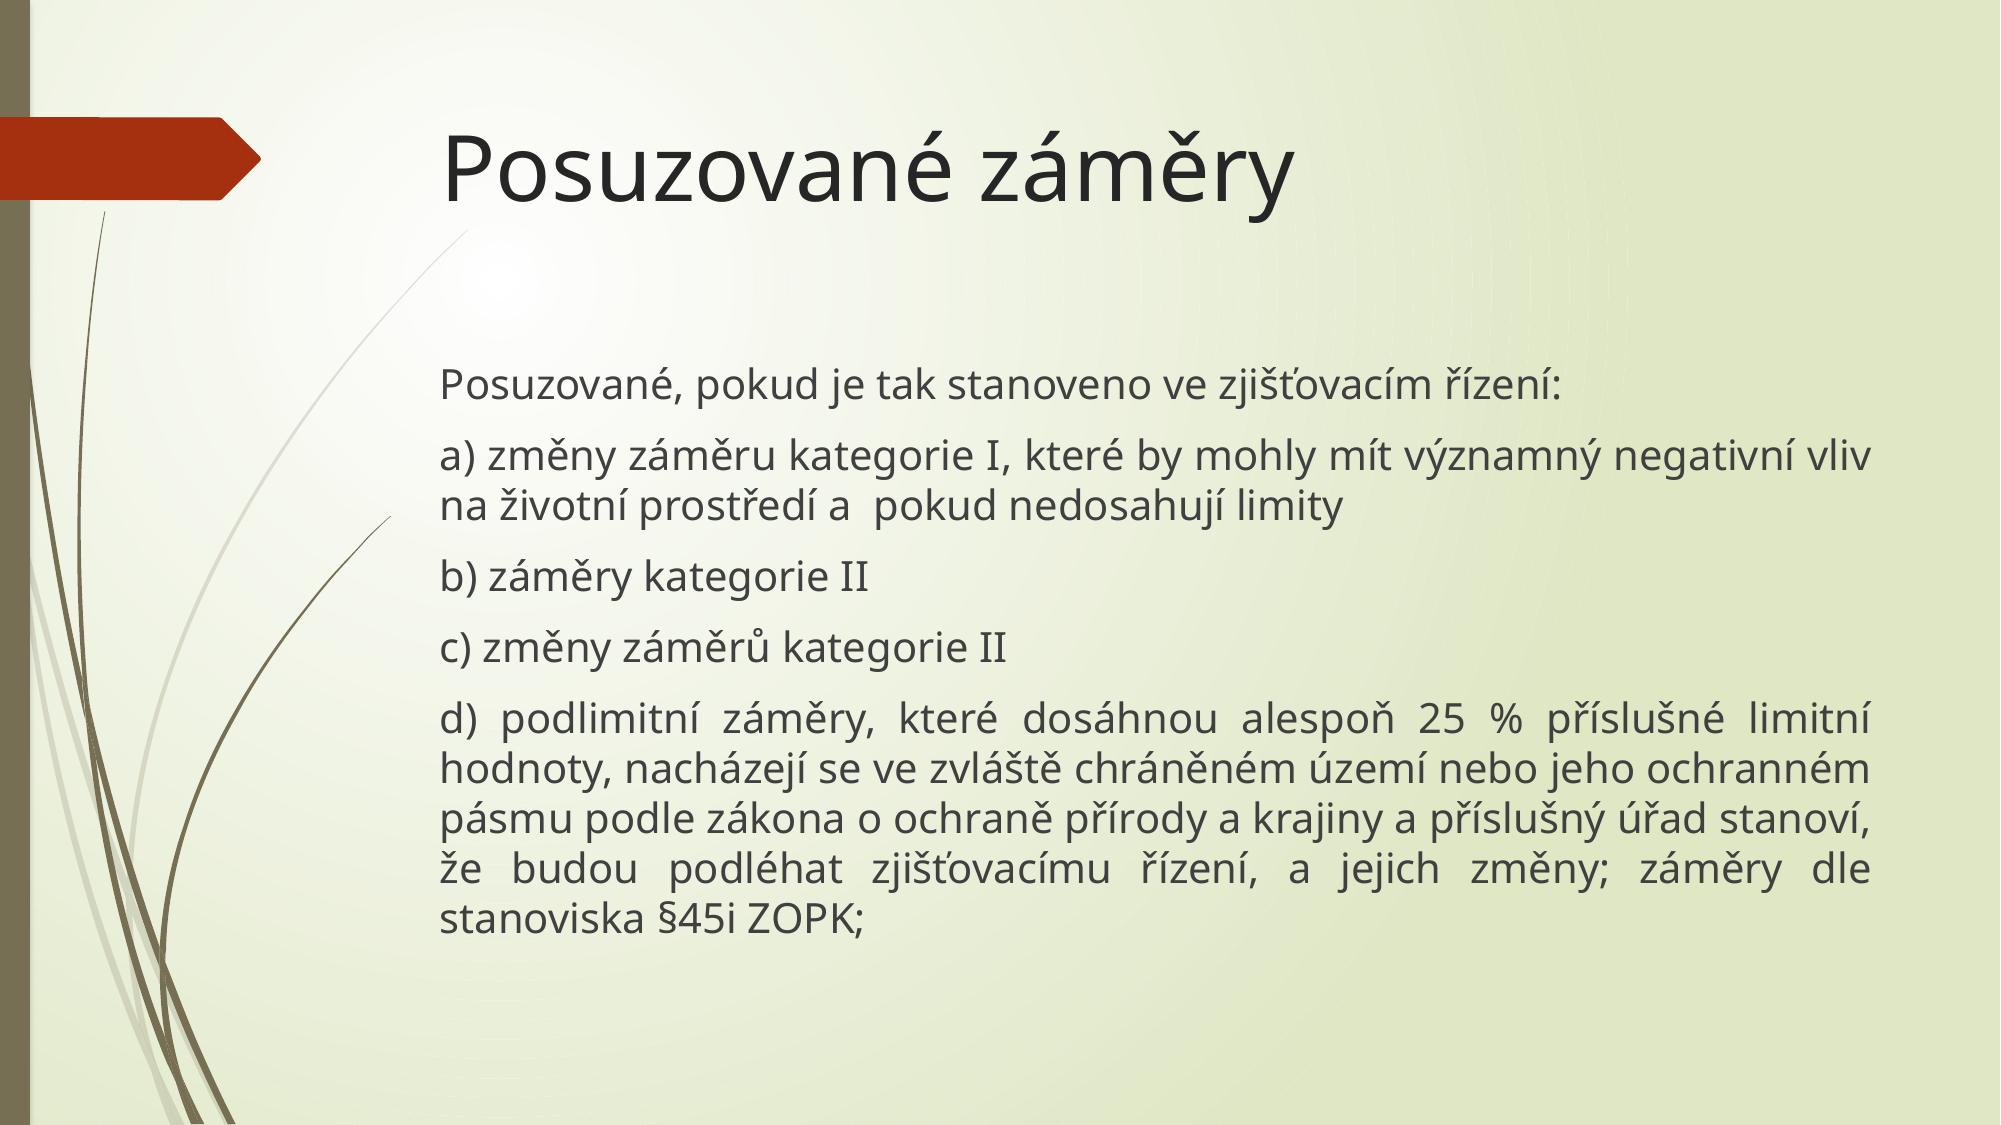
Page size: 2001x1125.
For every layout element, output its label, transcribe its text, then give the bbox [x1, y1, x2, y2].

title Posuzované záměry [425, 102, 1888, 313]
list Posuzované, pokud je tak stanoveno ve zjišťovacím řízení: a) změny záměru kategorie I, které by mohly mít významný negativní vliv na životní prostředí a pokud nedosahují limity b) záměry kategorie II c) změny záměrů kategorie II d) podlimitní záměry, které dosáhnou alespoň 25 % příslušné limitní hodnoty, nacházejí se ve zvláště chráněném území nebo jeho ochranném pásmu podle zákona o ochraně přírody a krajiny a příslušný úřad stanoví, že budou podléhat zjišťovacímu řízení, a jejich změny; záměry dle stanoviska §45i ZOPK; [424, 350, 1888, 970]
